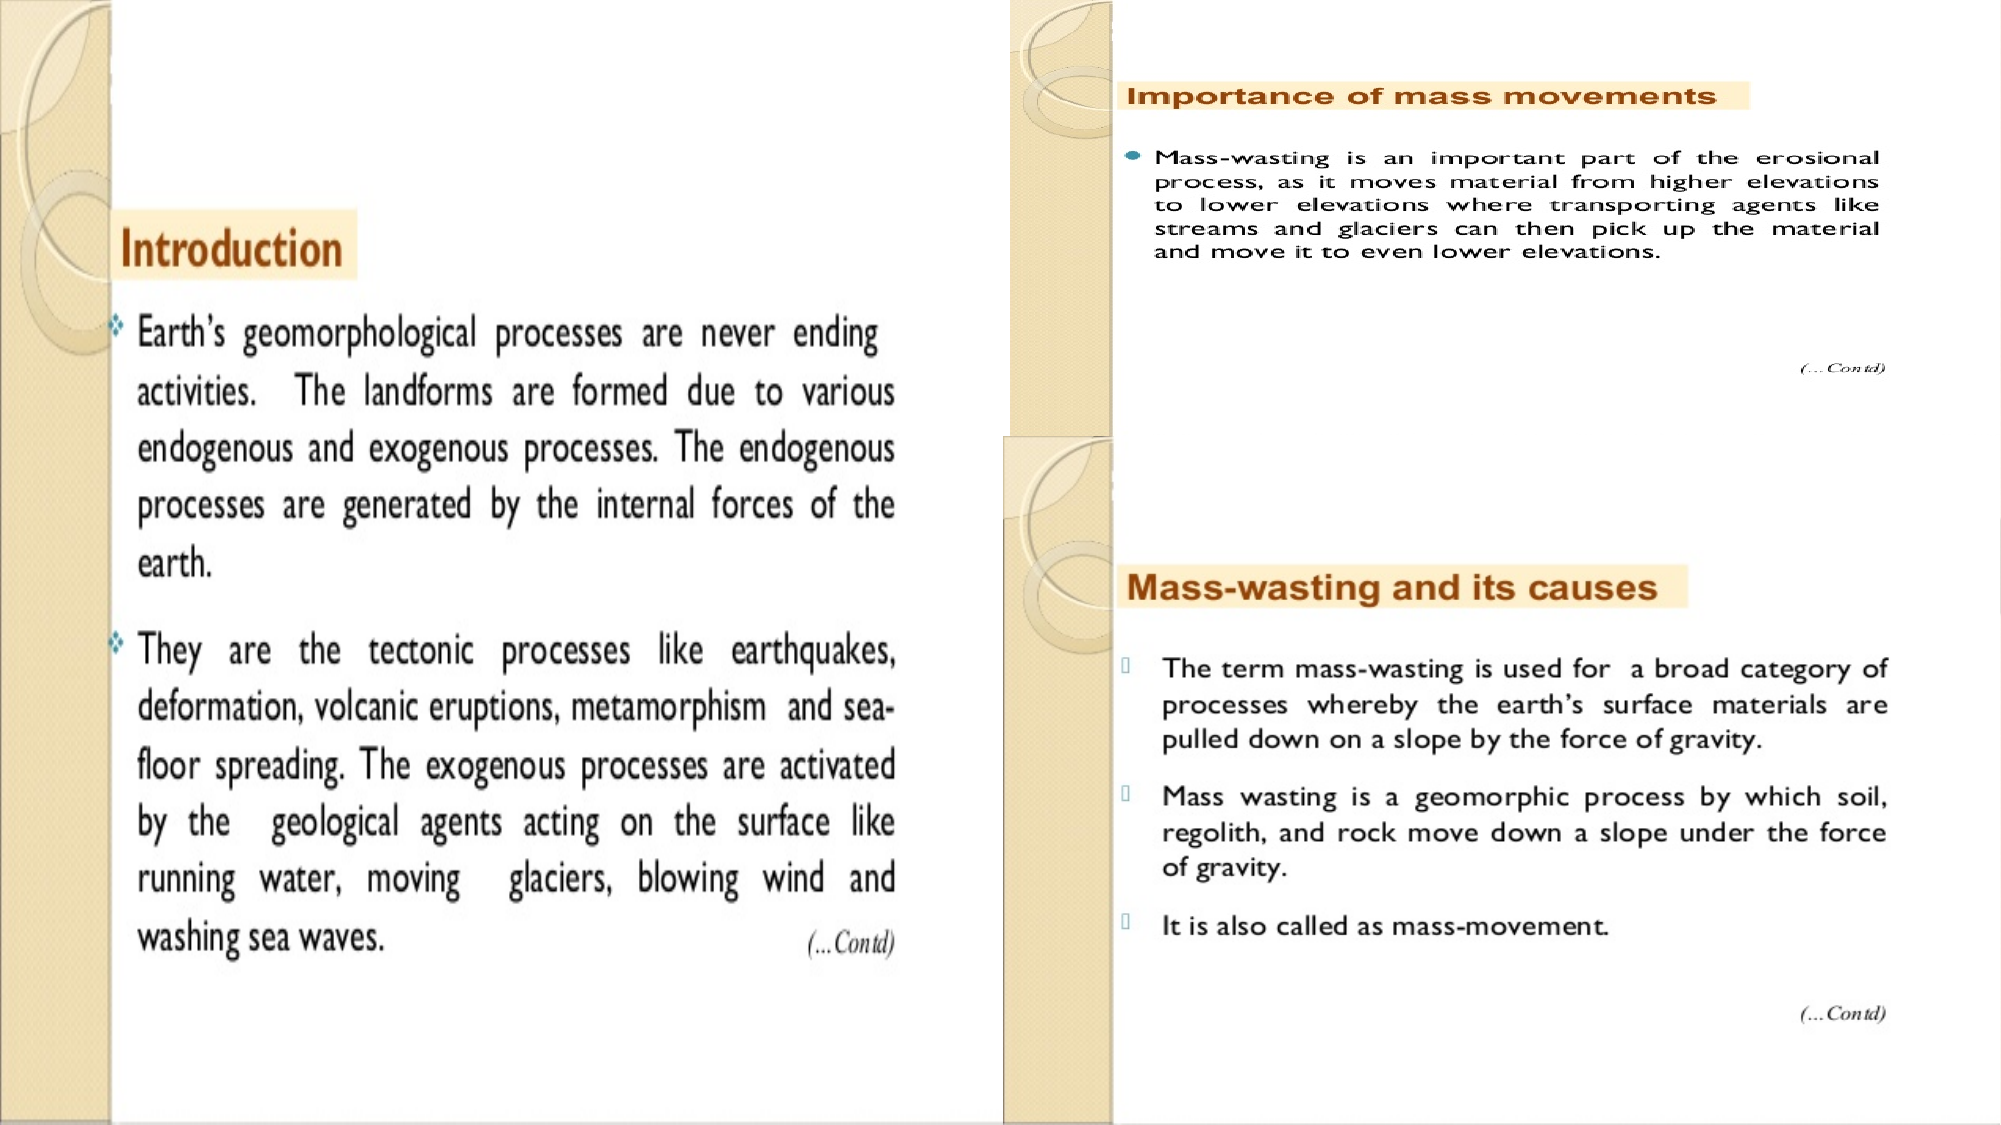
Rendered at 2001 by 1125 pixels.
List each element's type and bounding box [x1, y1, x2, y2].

picture [0, 0, 2001, 1125]
list [1010, 0, 2000, 436]
